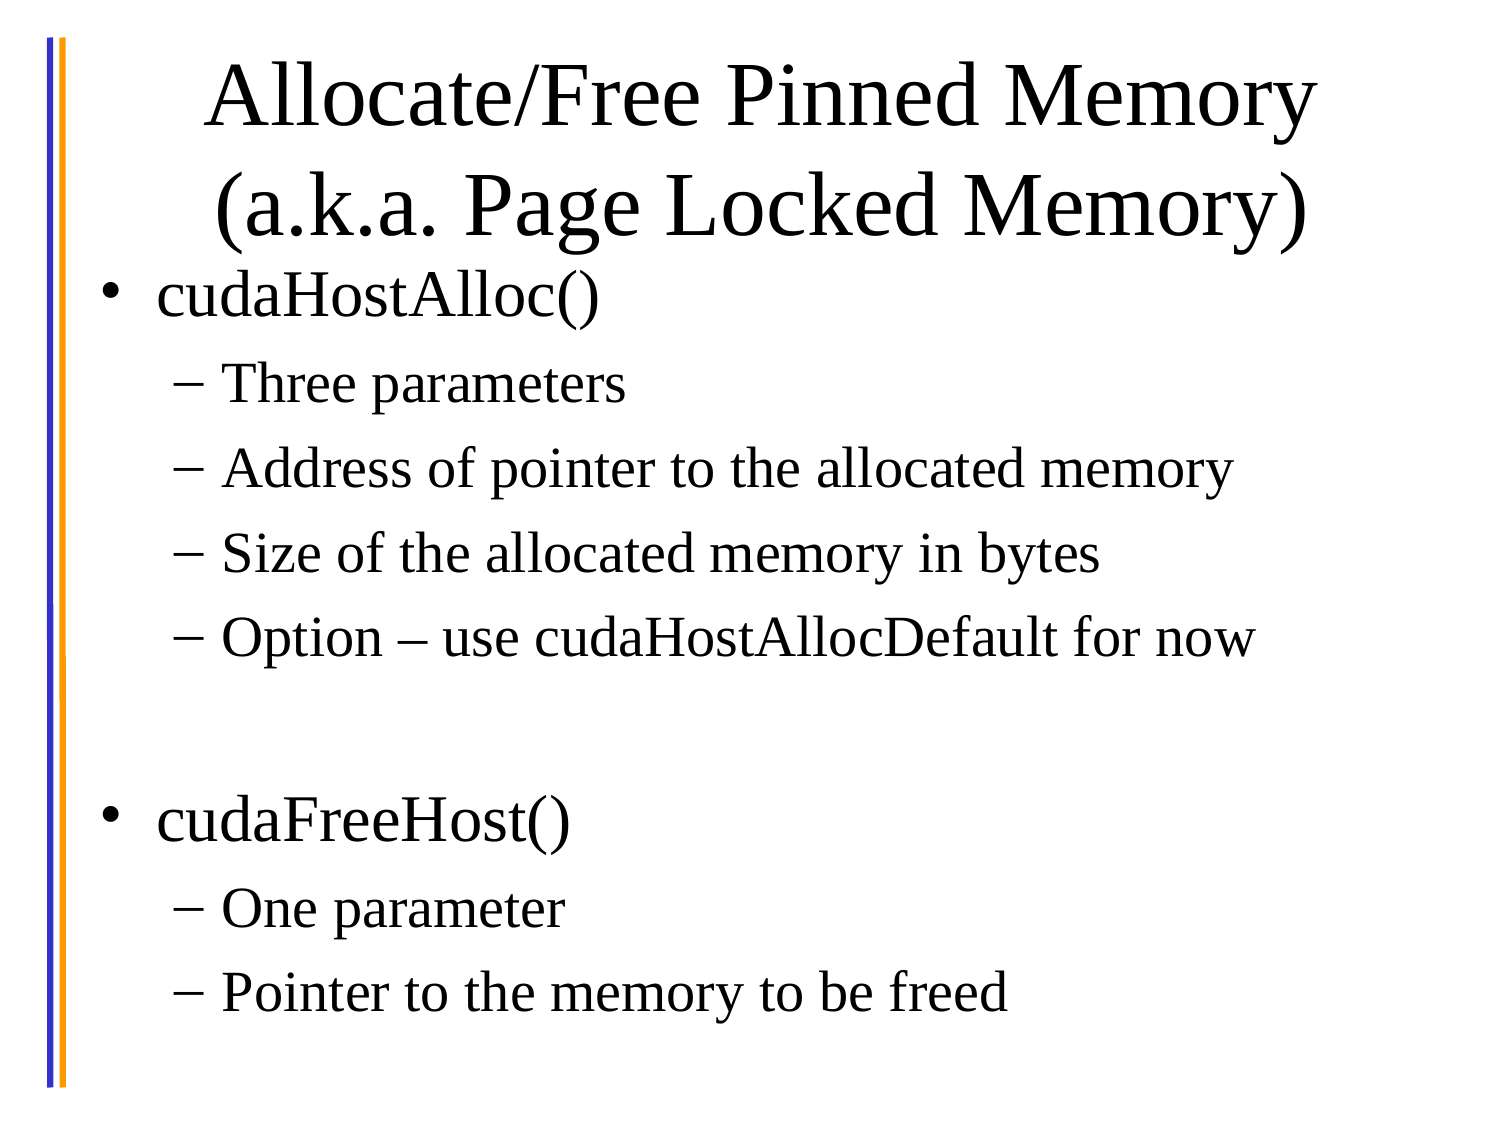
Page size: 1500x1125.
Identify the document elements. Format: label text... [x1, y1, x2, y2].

title Allocate/Free Pinned Memory (a.k.a. Page Locked Memory) [112, 50, 1413, 238]
list cudaHostAlloc() Three parameters Address of pointer to the allocated memory Size of the allocated memory in bytes Option – use cudaHostAllocDefault for now cudaFreeHost() One parameter Pointer to the memory to be freed [99, 249, 1400, 1000]
